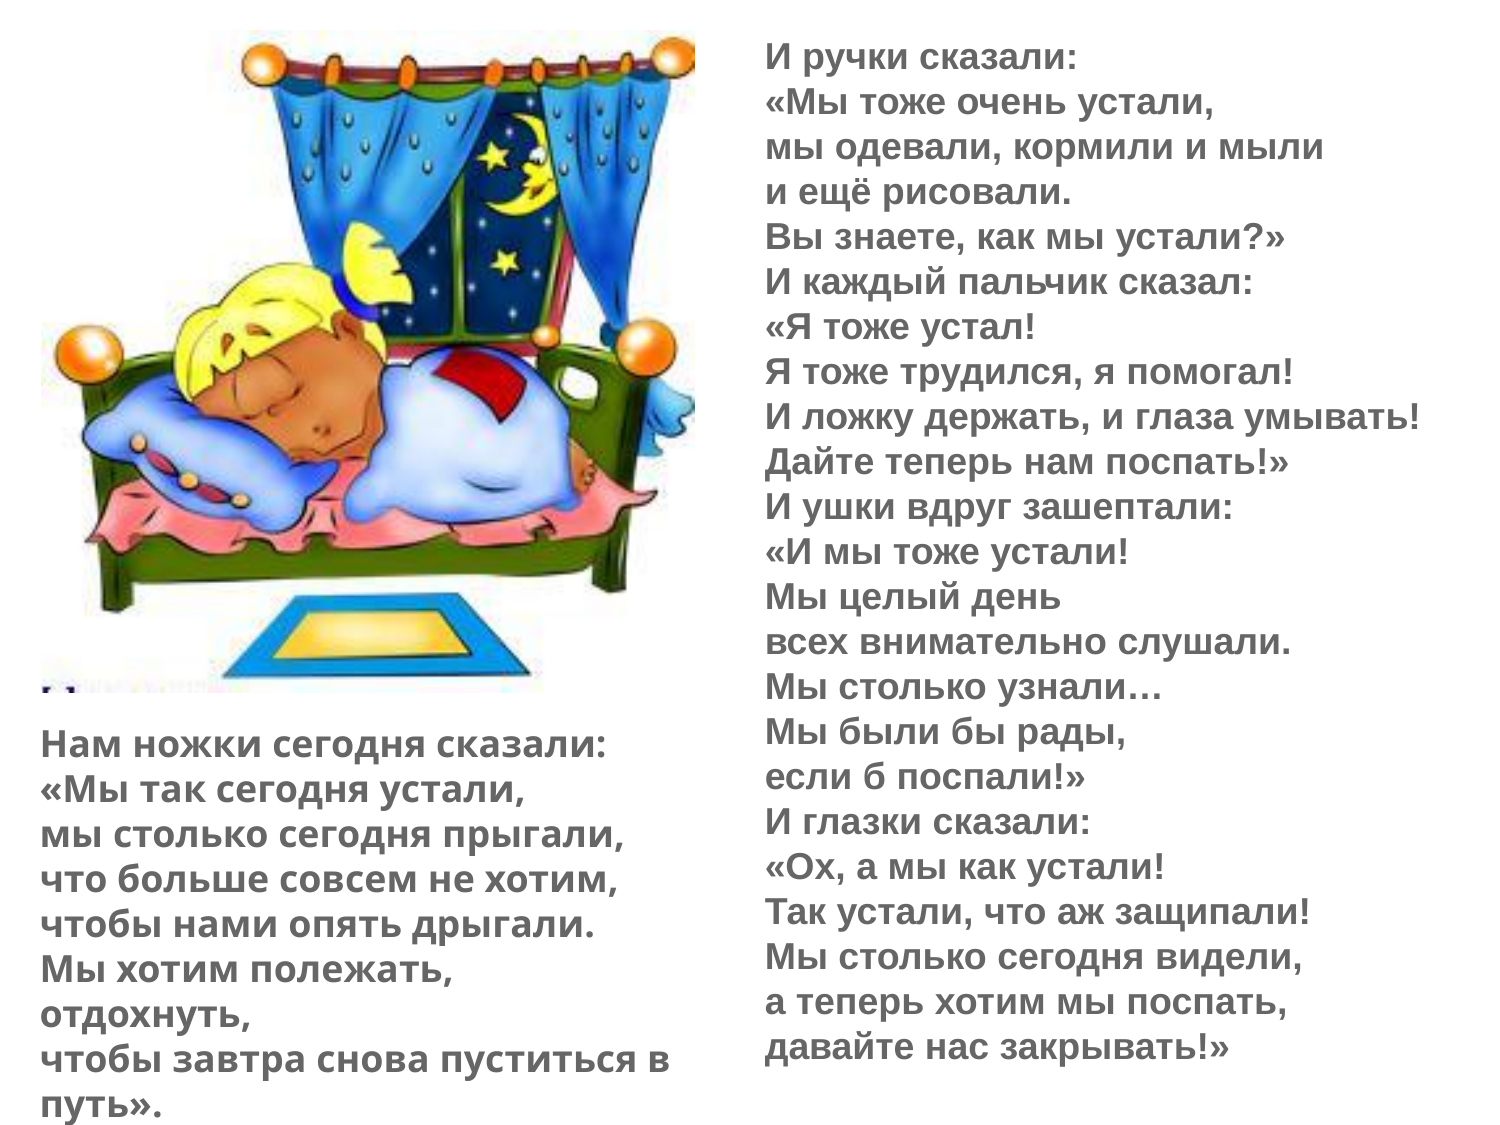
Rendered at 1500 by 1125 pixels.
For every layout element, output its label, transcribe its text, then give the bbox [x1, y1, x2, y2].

text_box Нам ножки сегодня сказали: «Мы так сегодня устали, мы столько сегодня прыгали, что больше совсем не хотим, чтобы нами опять дрыгали. Мы хотим полежать, отдохнуть, чтобы завтра снова пуститься в путь». [24, 712, 688, 1125]
picture [40, 30, 695, 693]
text_box И ручки сказали: «Мы тоже очень устали, мы одевали, кормили и мыли и ещё рисовали. Вы знаете, как мы устали?» И каждый пальчик сказал: «Я тоже устал! Я тоже трудился, я помогал! И ложку держать, и глаза умывать! Дайте теперь нам поспать!» И ушки вдруг зашептали: «И мы тоже устали! Мы целый день всех внимательно слушали. Мы столько узнали… Мы были бы рады, если б поспали!» И глазки сказали: «Ох, а мы как устали! Так устали, что аж защипали! Мы столько сегодня видели, а теперь хотим мы поспать, давайте нас закрывать!» [750, 24, 1475, 1075]
